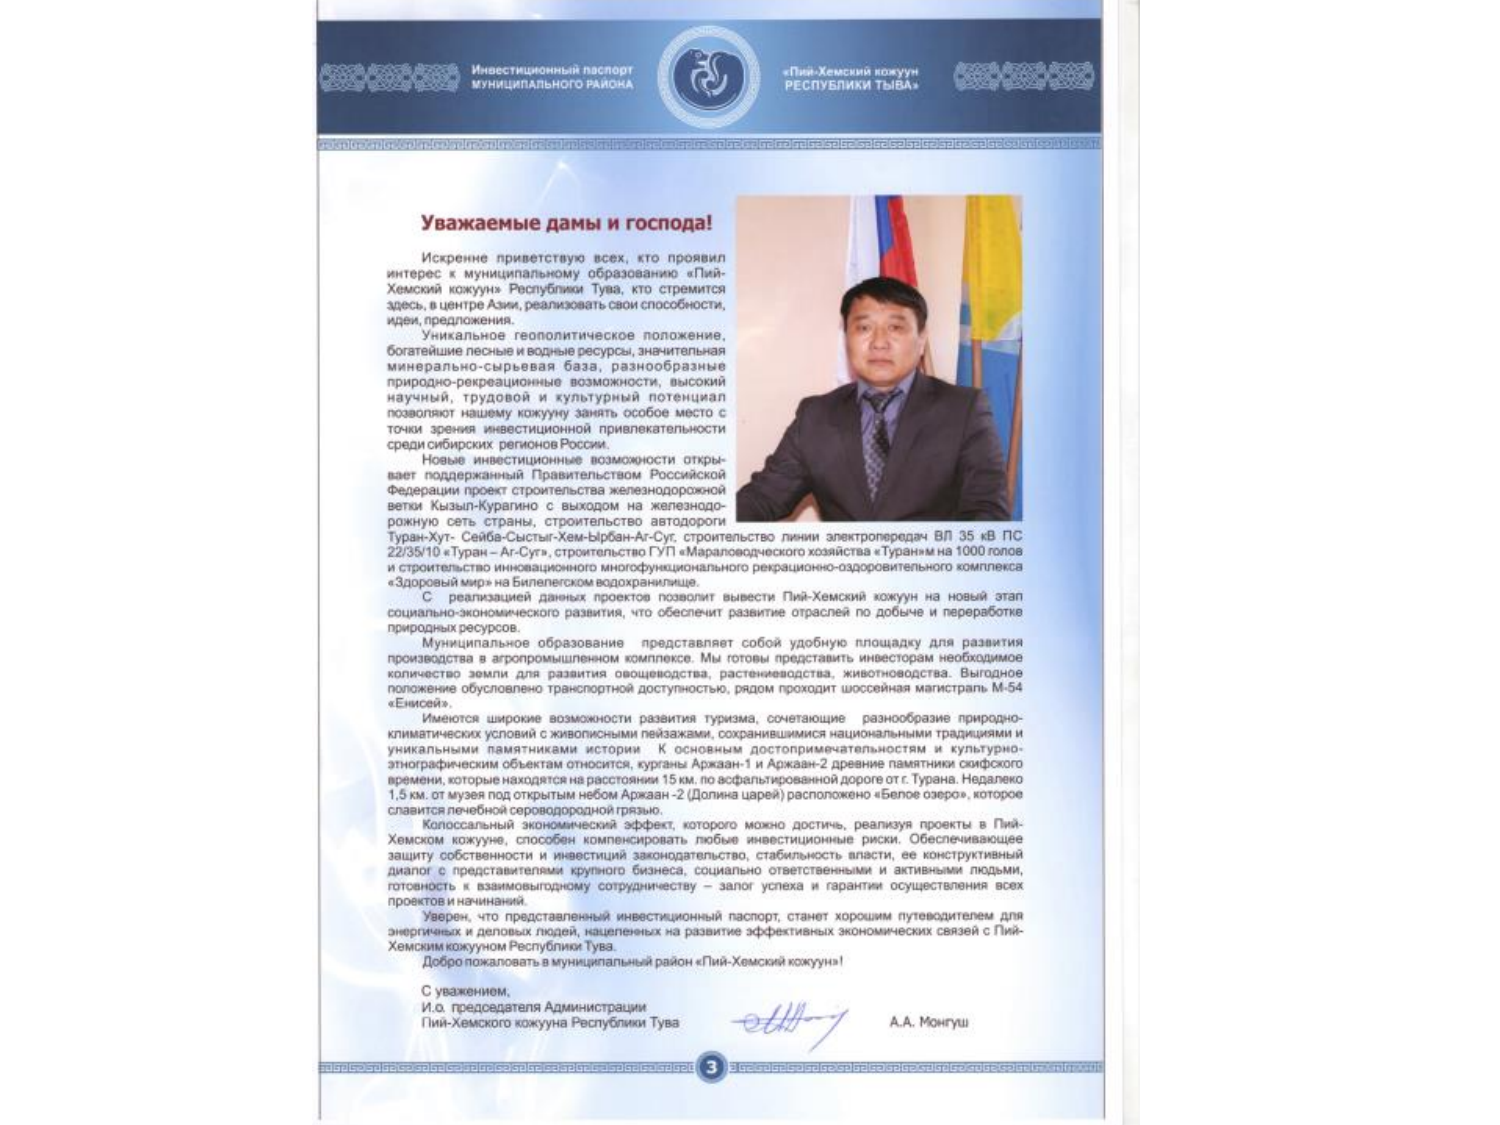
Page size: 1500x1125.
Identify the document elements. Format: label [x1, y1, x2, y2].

picture [312, 0, 1140, 1125]
